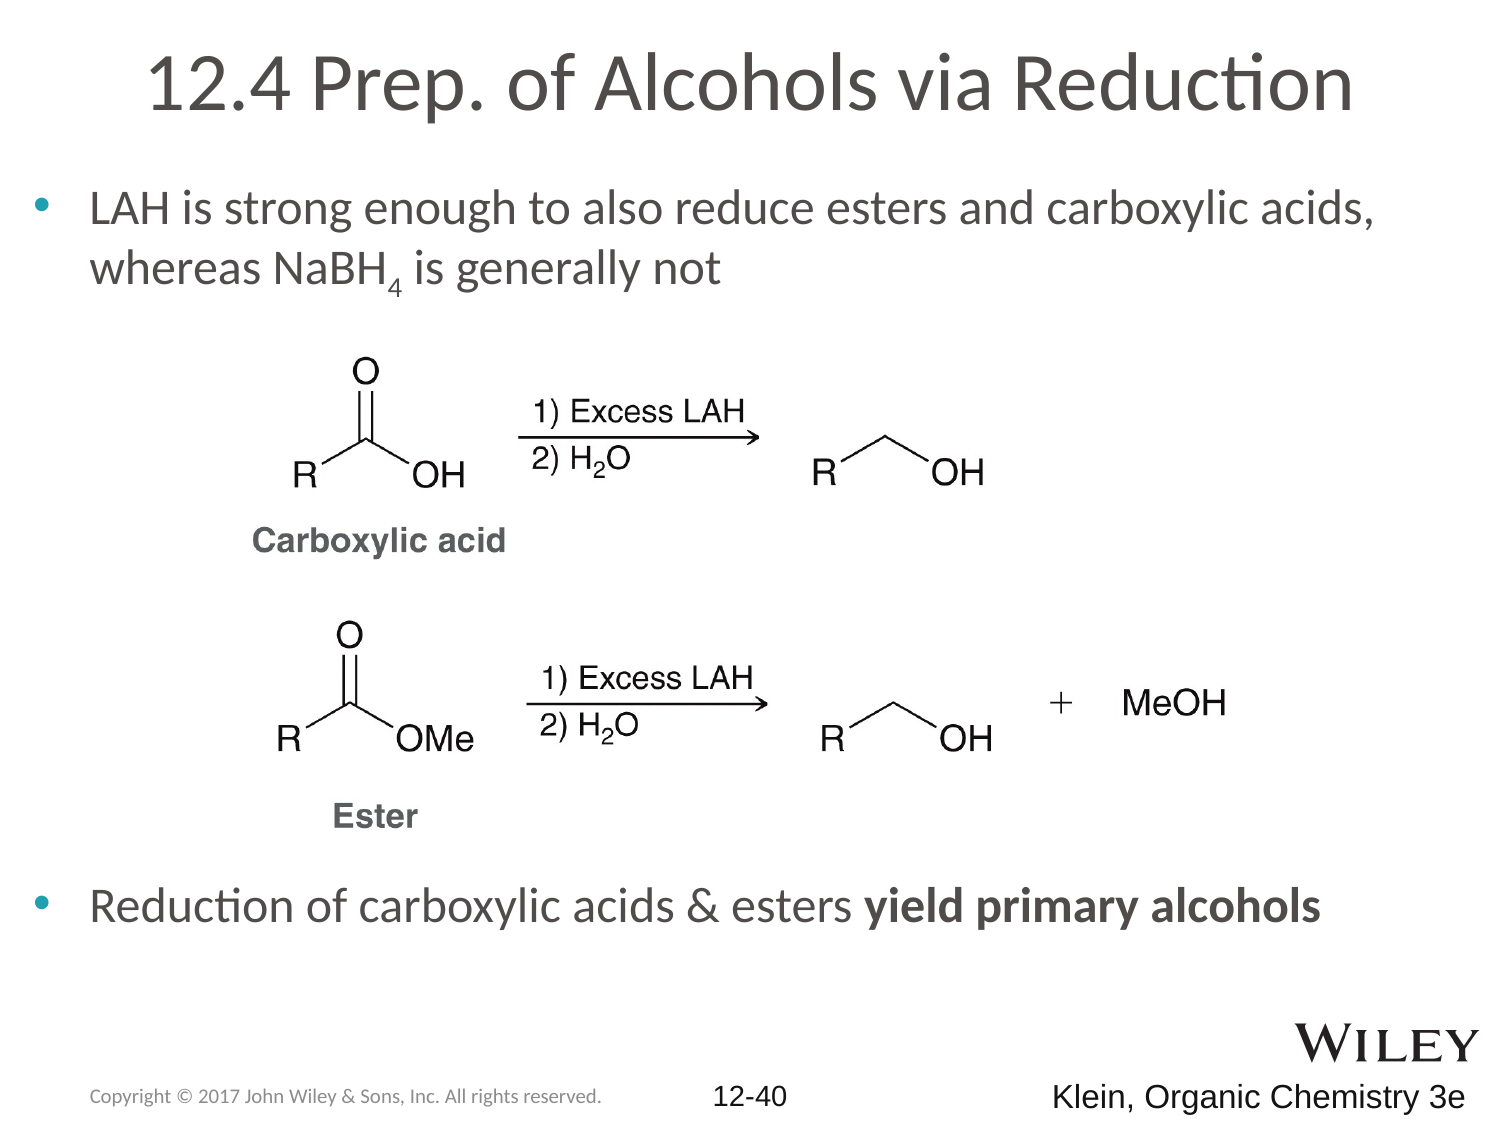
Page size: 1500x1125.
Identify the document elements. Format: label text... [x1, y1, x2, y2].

title 12.4 Prep. of Alcohols via Reduction [74, 0, 1426, 155]
slide_number Copyright © 2017 John Wiley & Sons, Inc. All rights reserved. [75, 1065, 575, 1125]
picture [1292, 1021, 1480, 1065]
slide_number 12-40 [575, 1065, 925, 1125]
list LAH is strong enough to also reduce esters and carboxylic acids, whereas NaBH4 is generally not Reduction of carboxylic acids & esters yield primary alcohols [17, 166, 1461, 1023]
footer Klein, Organic Chemistry 3e [1015, 1065, 1491, 1125]
picture [244, 345, 1234, 844]
